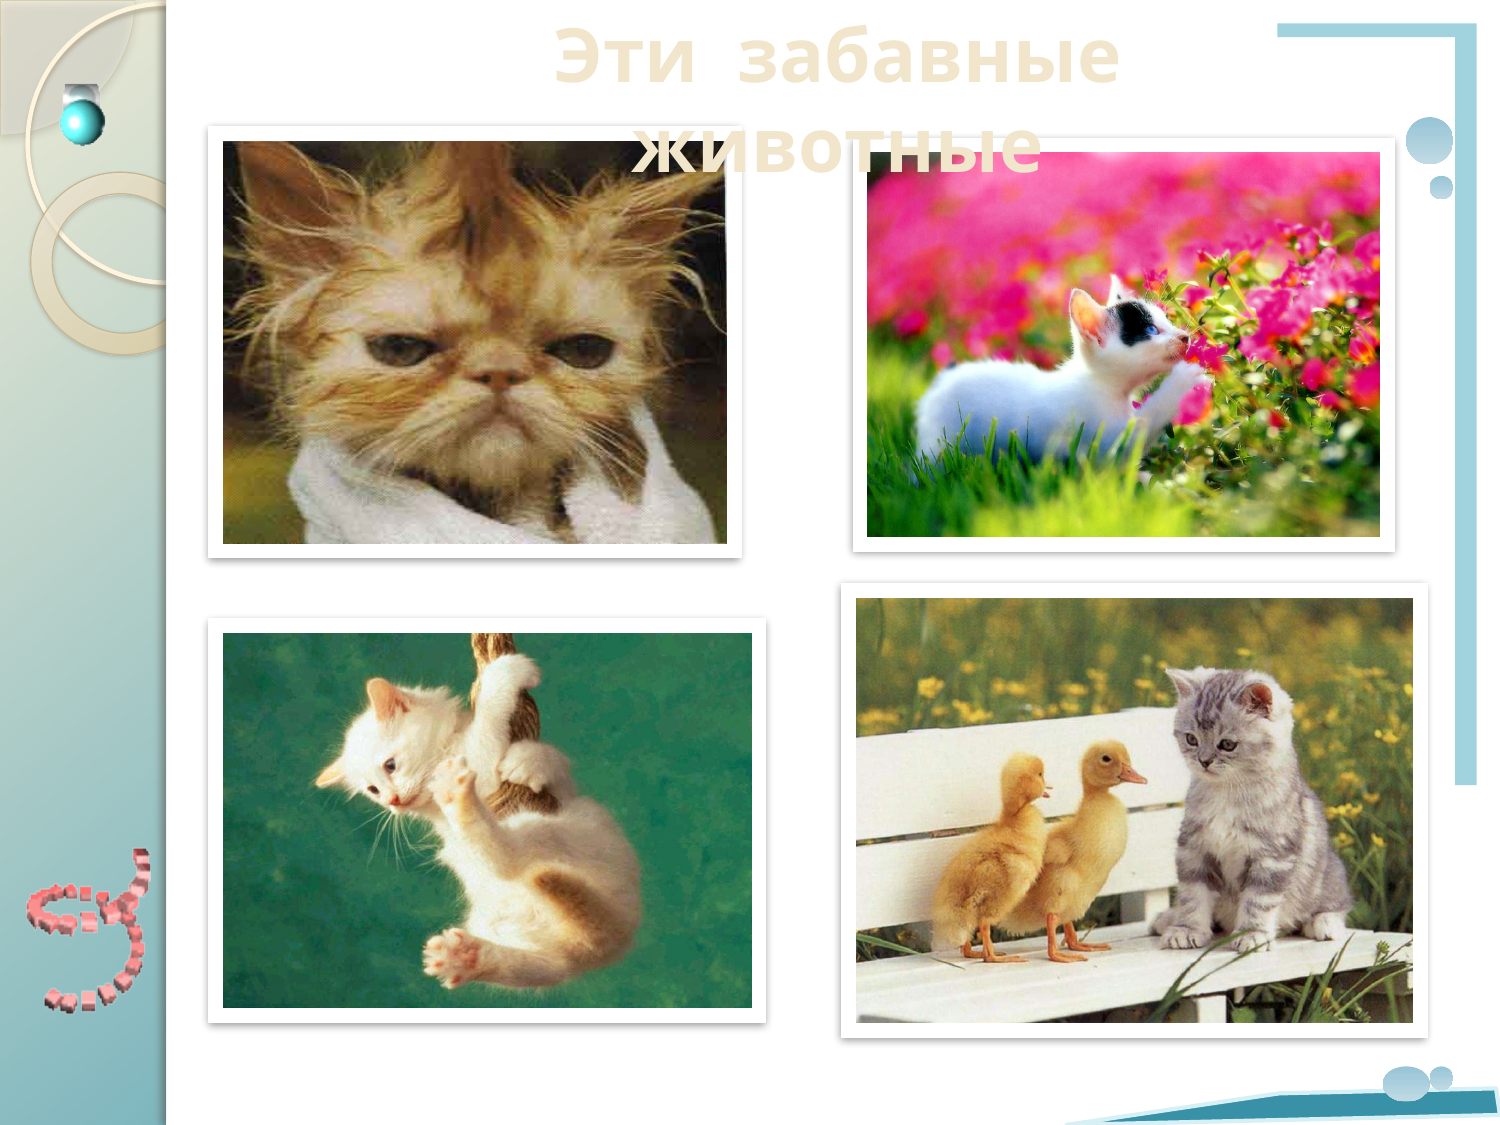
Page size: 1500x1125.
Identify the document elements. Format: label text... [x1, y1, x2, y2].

text_box [1427, 173, 1456, 202]
picture [34, 0, 130, 198]
text_box Эти забавные животные [351, 0, 1325, 195]
text_box [1404, 115, 1456, 167]
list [222, 632, 752, 1009]
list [866, 152, 1381, 538]
picture [23, 831, 153, 1020]
text_box [1275, 21, 1479, 787]
text_box [1380, 1064, 1431, 1104]
text_box [1427, 1064, 1456, 1092]
text_box [1064, 1086, 1500, 1125]
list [222, 140, 728, 544]
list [855, 597, 1414, 1024]
